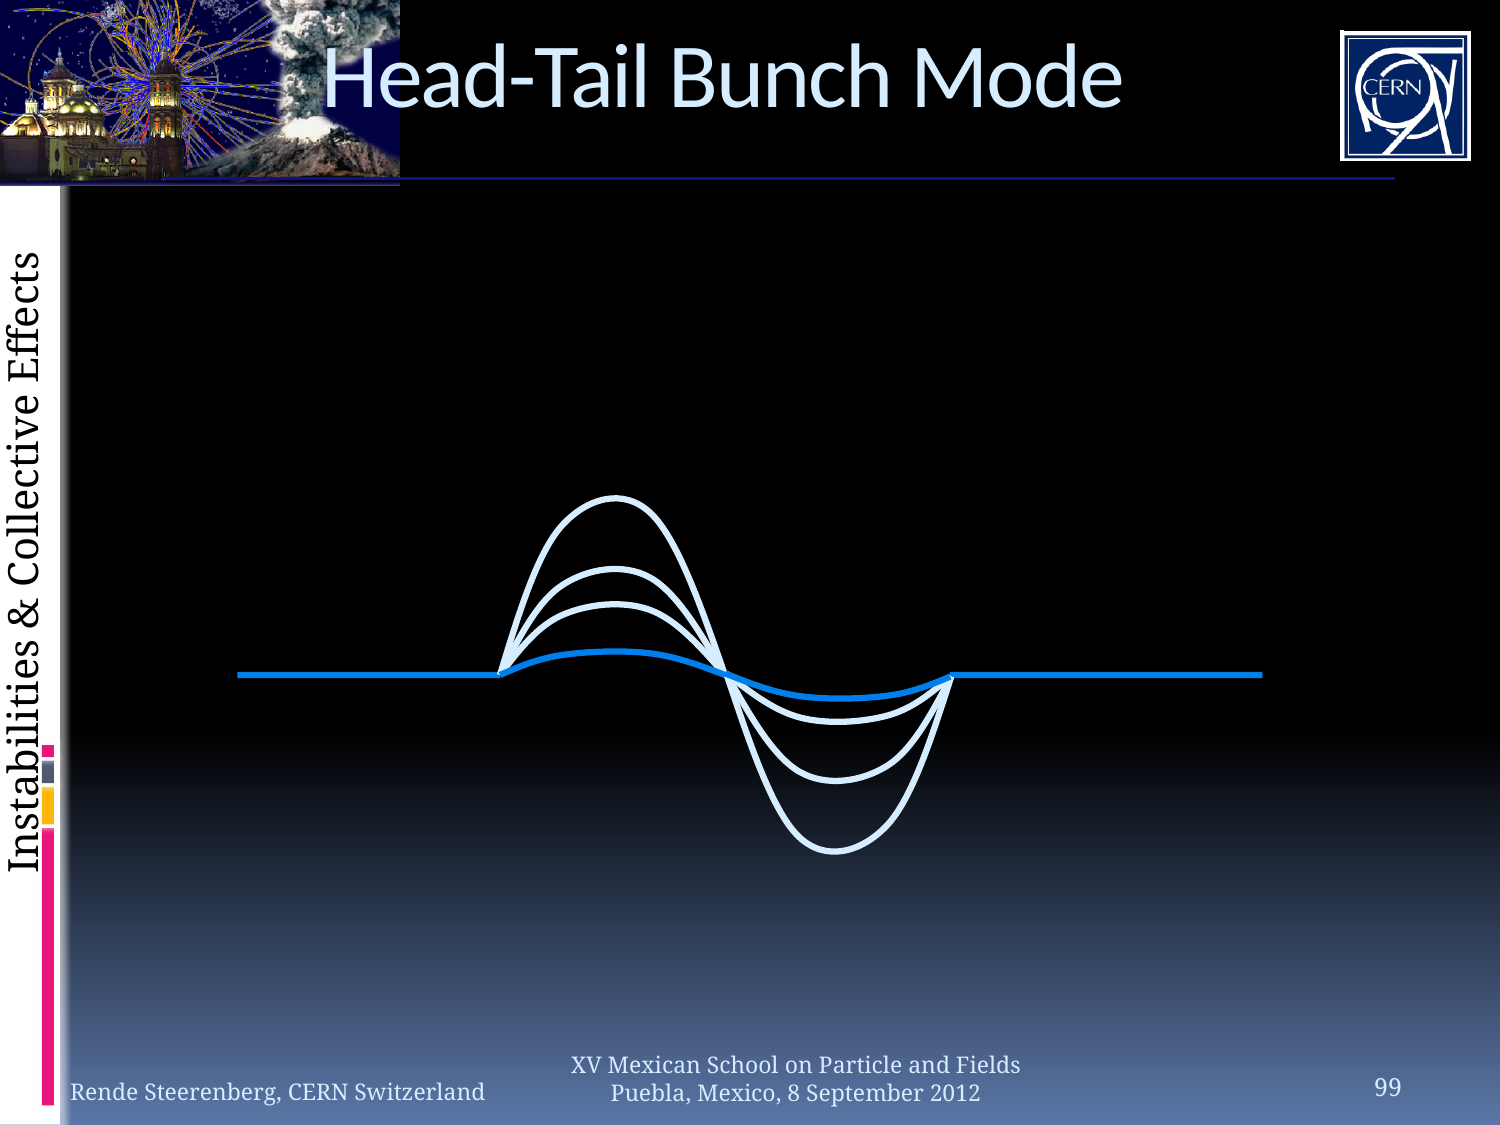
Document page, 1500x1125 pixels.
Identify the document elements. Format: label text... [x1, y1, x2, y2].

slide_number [549, 1053, 1043, 1114]
picture [0, 0, 400, 187]
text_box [237, 487, 1263, 863]
title Head-Tail Bunch Mode [409, 8, 1233, 159]
text_box Instabilities & Collective Effects [0, 196, 55, 1125]
picture [1340, 30, 1471, 162]
slide_number 99 [1359, 1052, 1488, 1113]
footer Rende Steerenberg, CERN Switzerland [55, 1052, 514, 1113]
